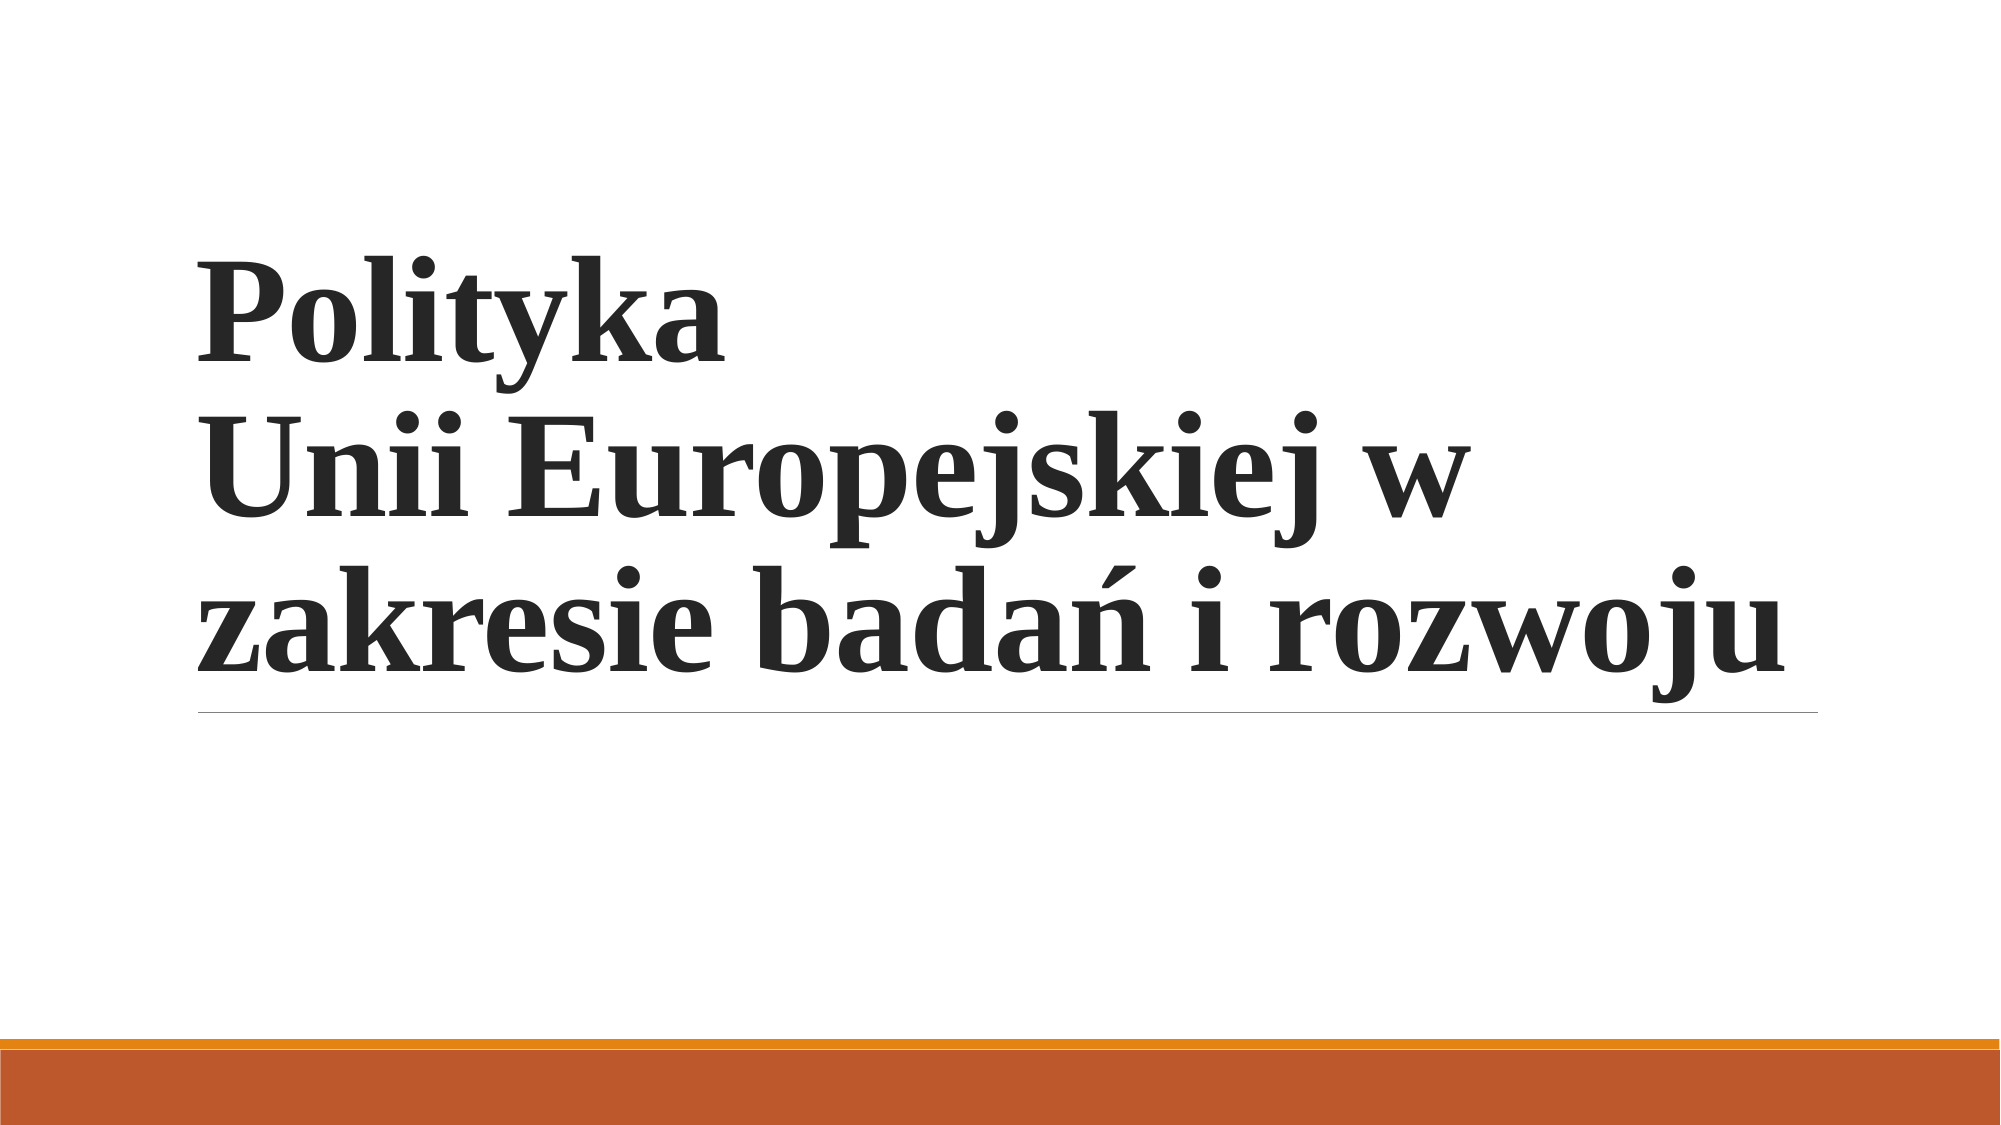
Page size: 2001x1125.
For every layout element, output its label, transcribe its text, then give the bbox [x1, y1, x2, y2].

title Polityka Unii Europejskiej w zakresie badań i rozwoju [180, 124, 1830, 710]
